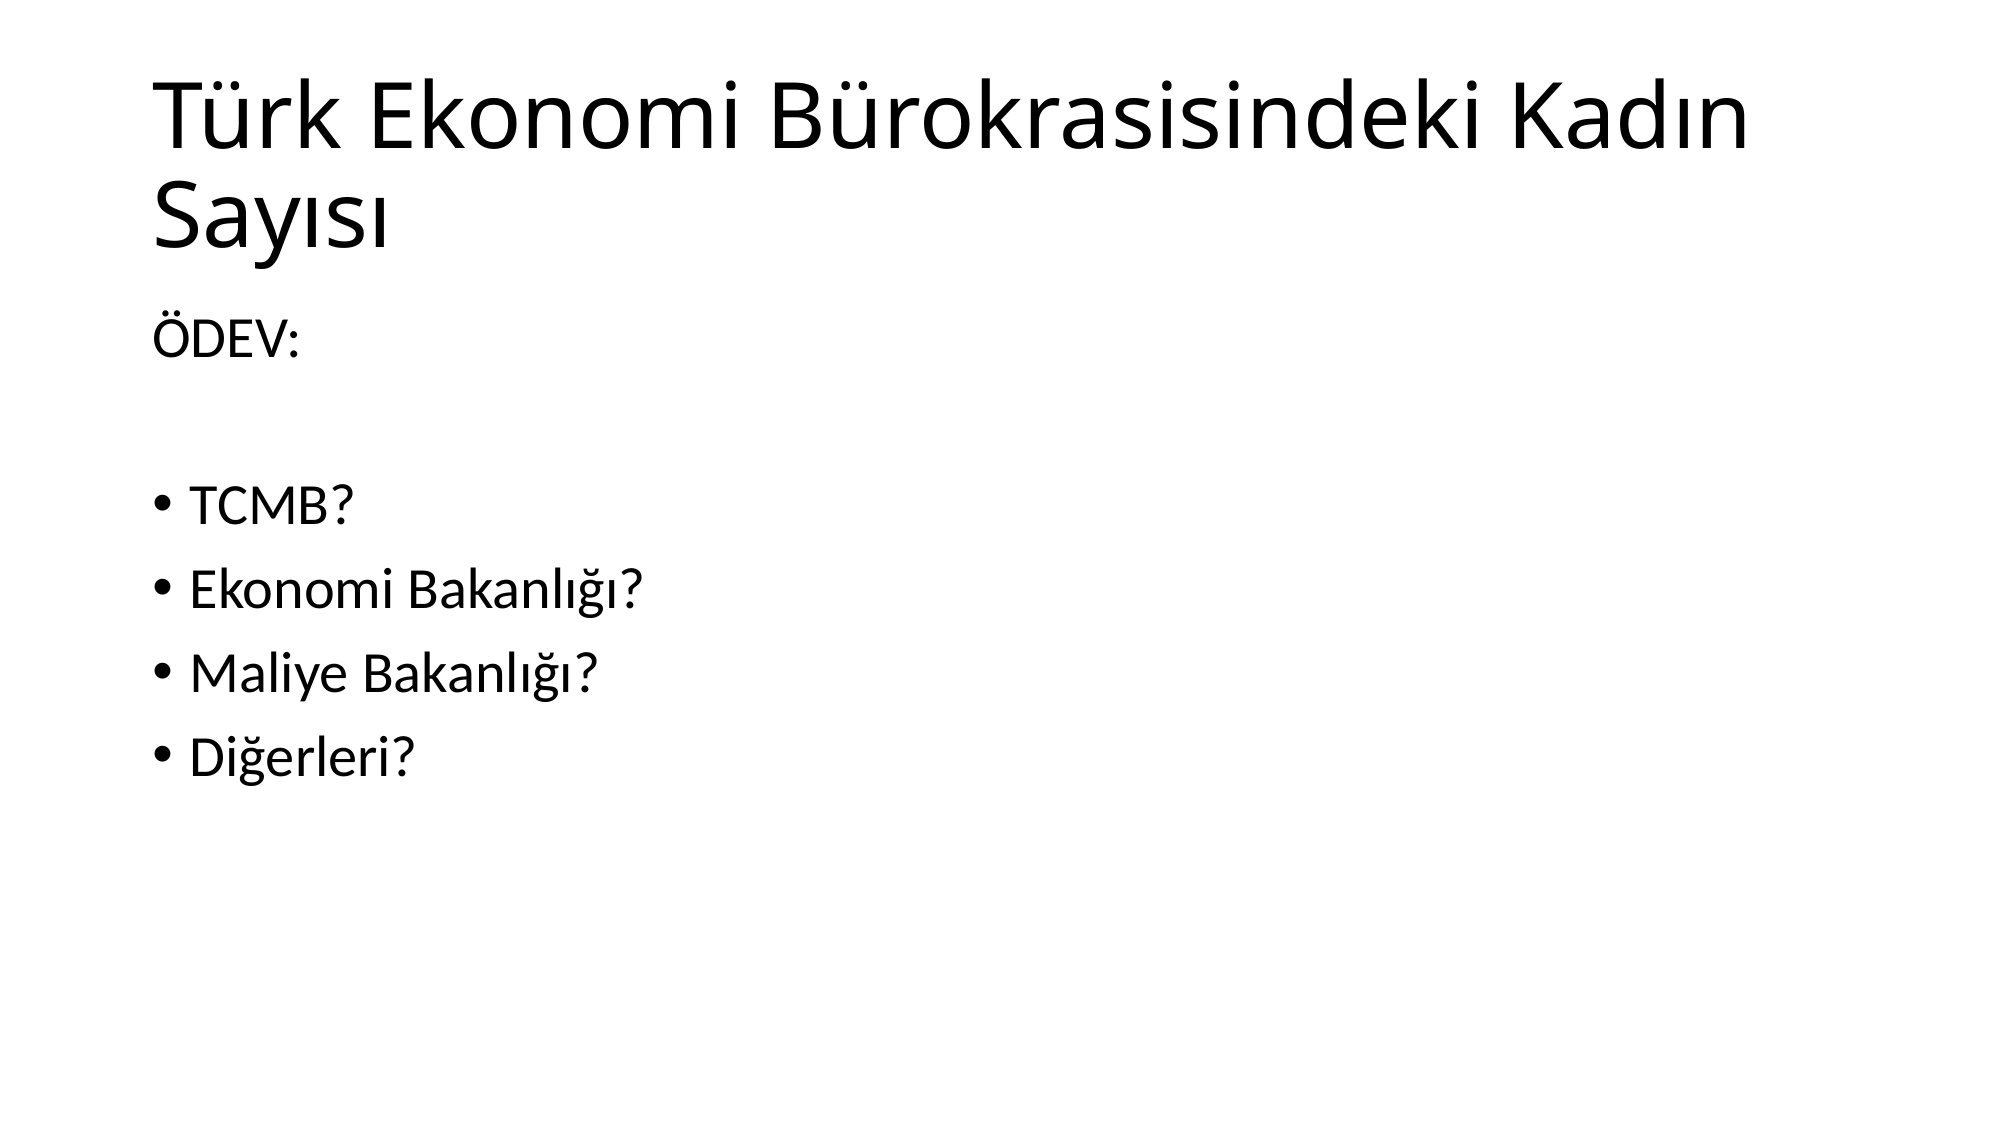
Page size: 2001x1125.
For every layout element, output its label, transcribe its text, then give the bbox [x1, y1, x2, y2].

list ÖDEV: TCMB? Ekonomi Bakanlığı? Maliye Bakanlığı? Diğerleri? [137, 299, 1863, 1014]
title Türk Ekonomi Bürokrasisindeki Kadın Sayısı [137, 59, 1863, 278]
